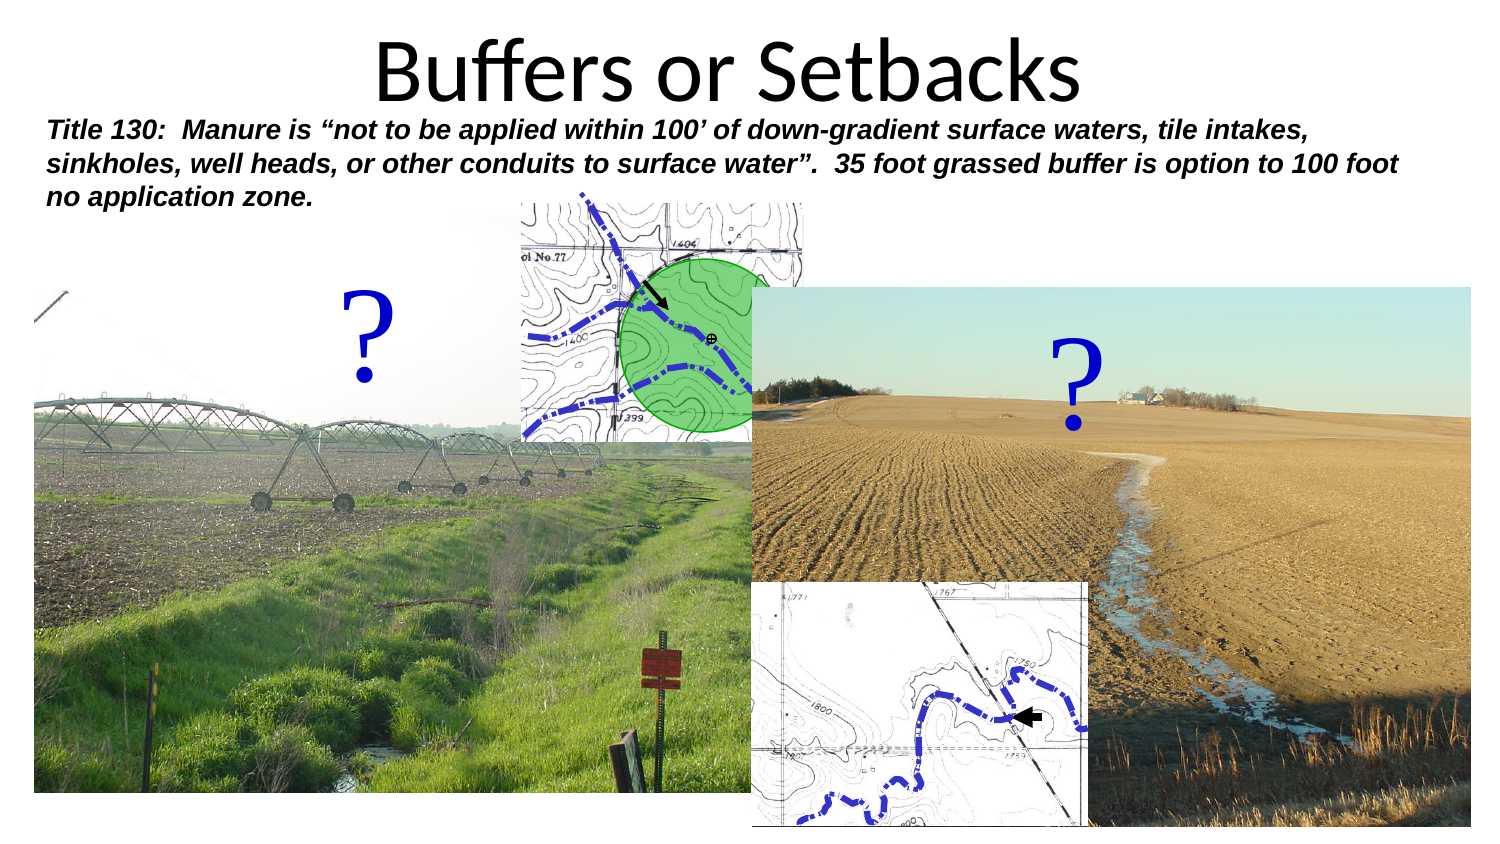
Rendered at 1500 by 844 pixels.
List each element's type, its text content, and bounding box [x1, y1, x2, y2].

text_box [751, 284, 1472, 827]
title Buffers or Setbacks [181, 2, 1276, 103]
text_box Title 130: Manure is “not to be applied within 100’ of down-gradient surface waters, tile intakes, sinkholes, well heads, or other conduits to surface water”. 35 foot grassed buffer is option to 100 foot no application zone. [31, 103, 1438, 254]
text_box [33, 192, 804, 793]
